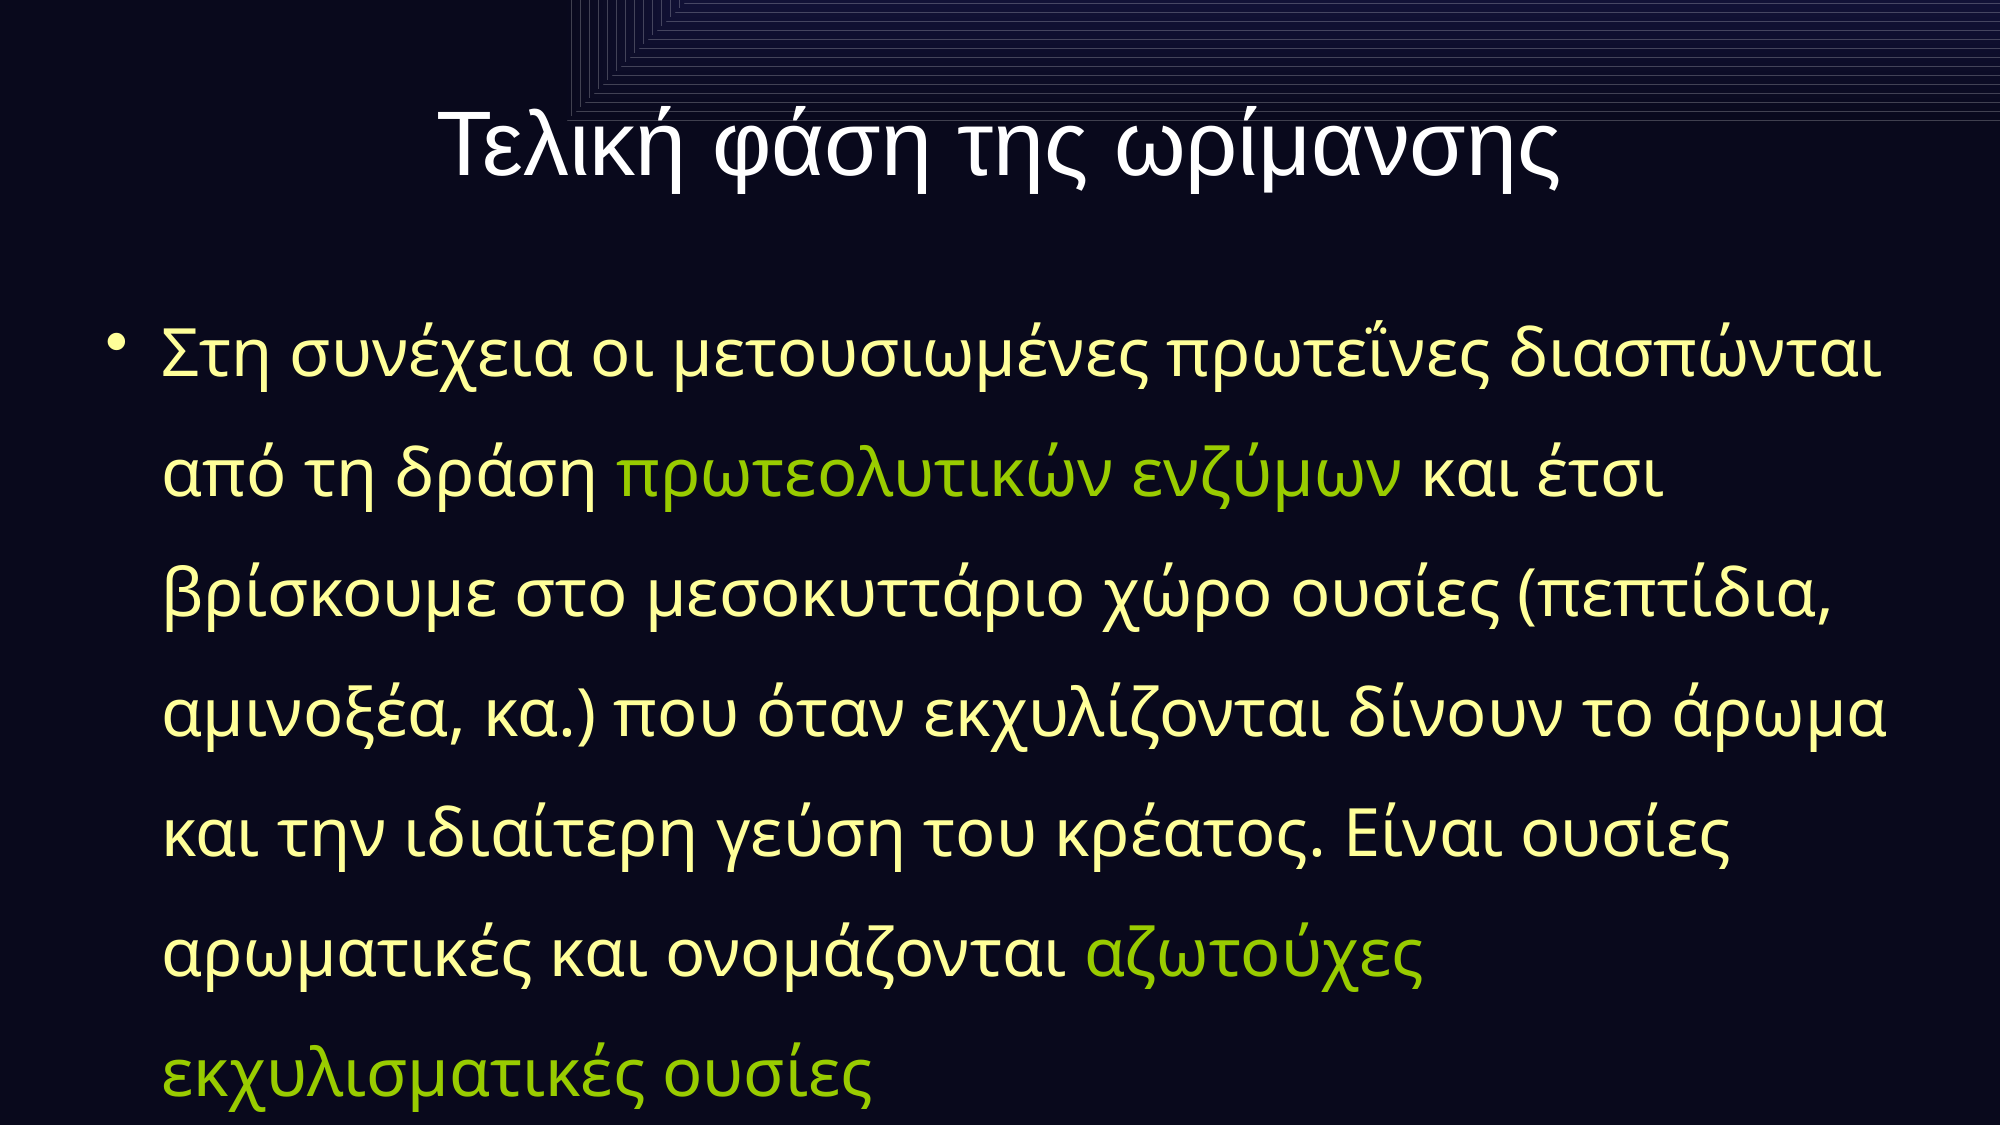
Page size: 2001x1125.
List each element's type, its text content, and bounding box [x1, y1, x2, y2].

title Τελική φάση της ωρίμανσης [99, 44, 1901, 233]
list Στη συνέχεια οι μετουσιωμένες πρωτεΐνες διασπώνται από τη δράση πρωτεολυτικών ενζύμων και έτσι βρίσκουμε στο μεσοκυττάριο χώρο ουσίες (πεπτίδια, αμινοξέα, κα.) που όταν εκχυλίζονται δίνουν το άρωμα και την ιδιαίτερη γεύση του κρέατος. Είναι ουσίες αρωματικές και ονομάζονται αζωτούχες εκχυλισματικές ουσίες [90, 262, 1922, 1006]
